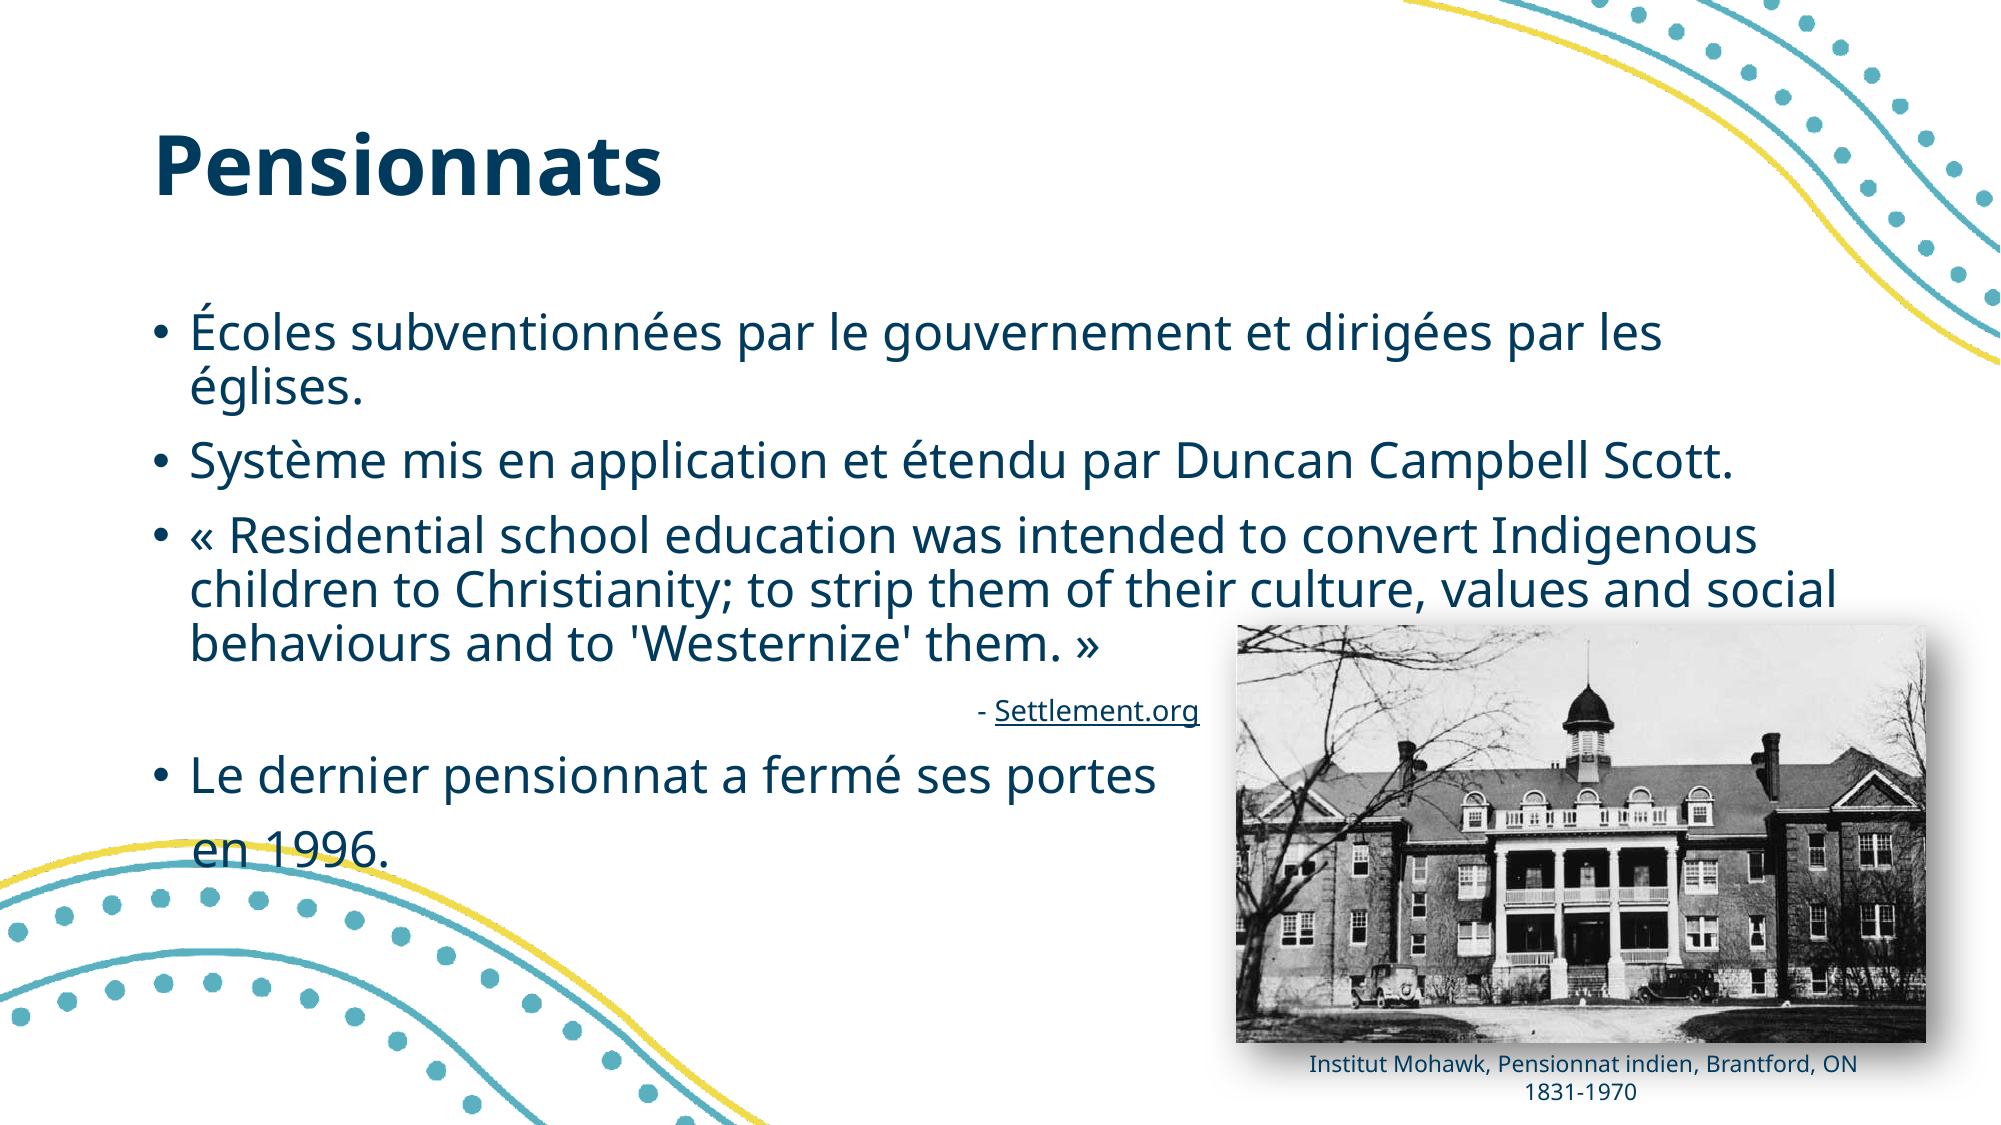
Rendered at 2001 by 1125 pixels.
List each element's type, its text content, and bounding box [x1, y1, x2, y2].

title Pensionnats [137, 59, 1863, 278]
text_box Institut Mohawk, Pensionnat indien, Brantford, ON 1831-1970 [1055, 1042, 2000, 1113]
list Écoles subventionnées par le gouvernement et dirigées par les églises. Système mis en application et étendu par Duncan Campbell Scott. « Residential school education was intended to convert Indigenous children to Christianity; to strip them of their culture, values and social behaviours and to 'Westernize' them. » - Settlement.org Le dernier pensionnat a fermé ses portes en 1996. [137, 299, 1863, 1014]
picture [0, 0, 2001, 1125]
